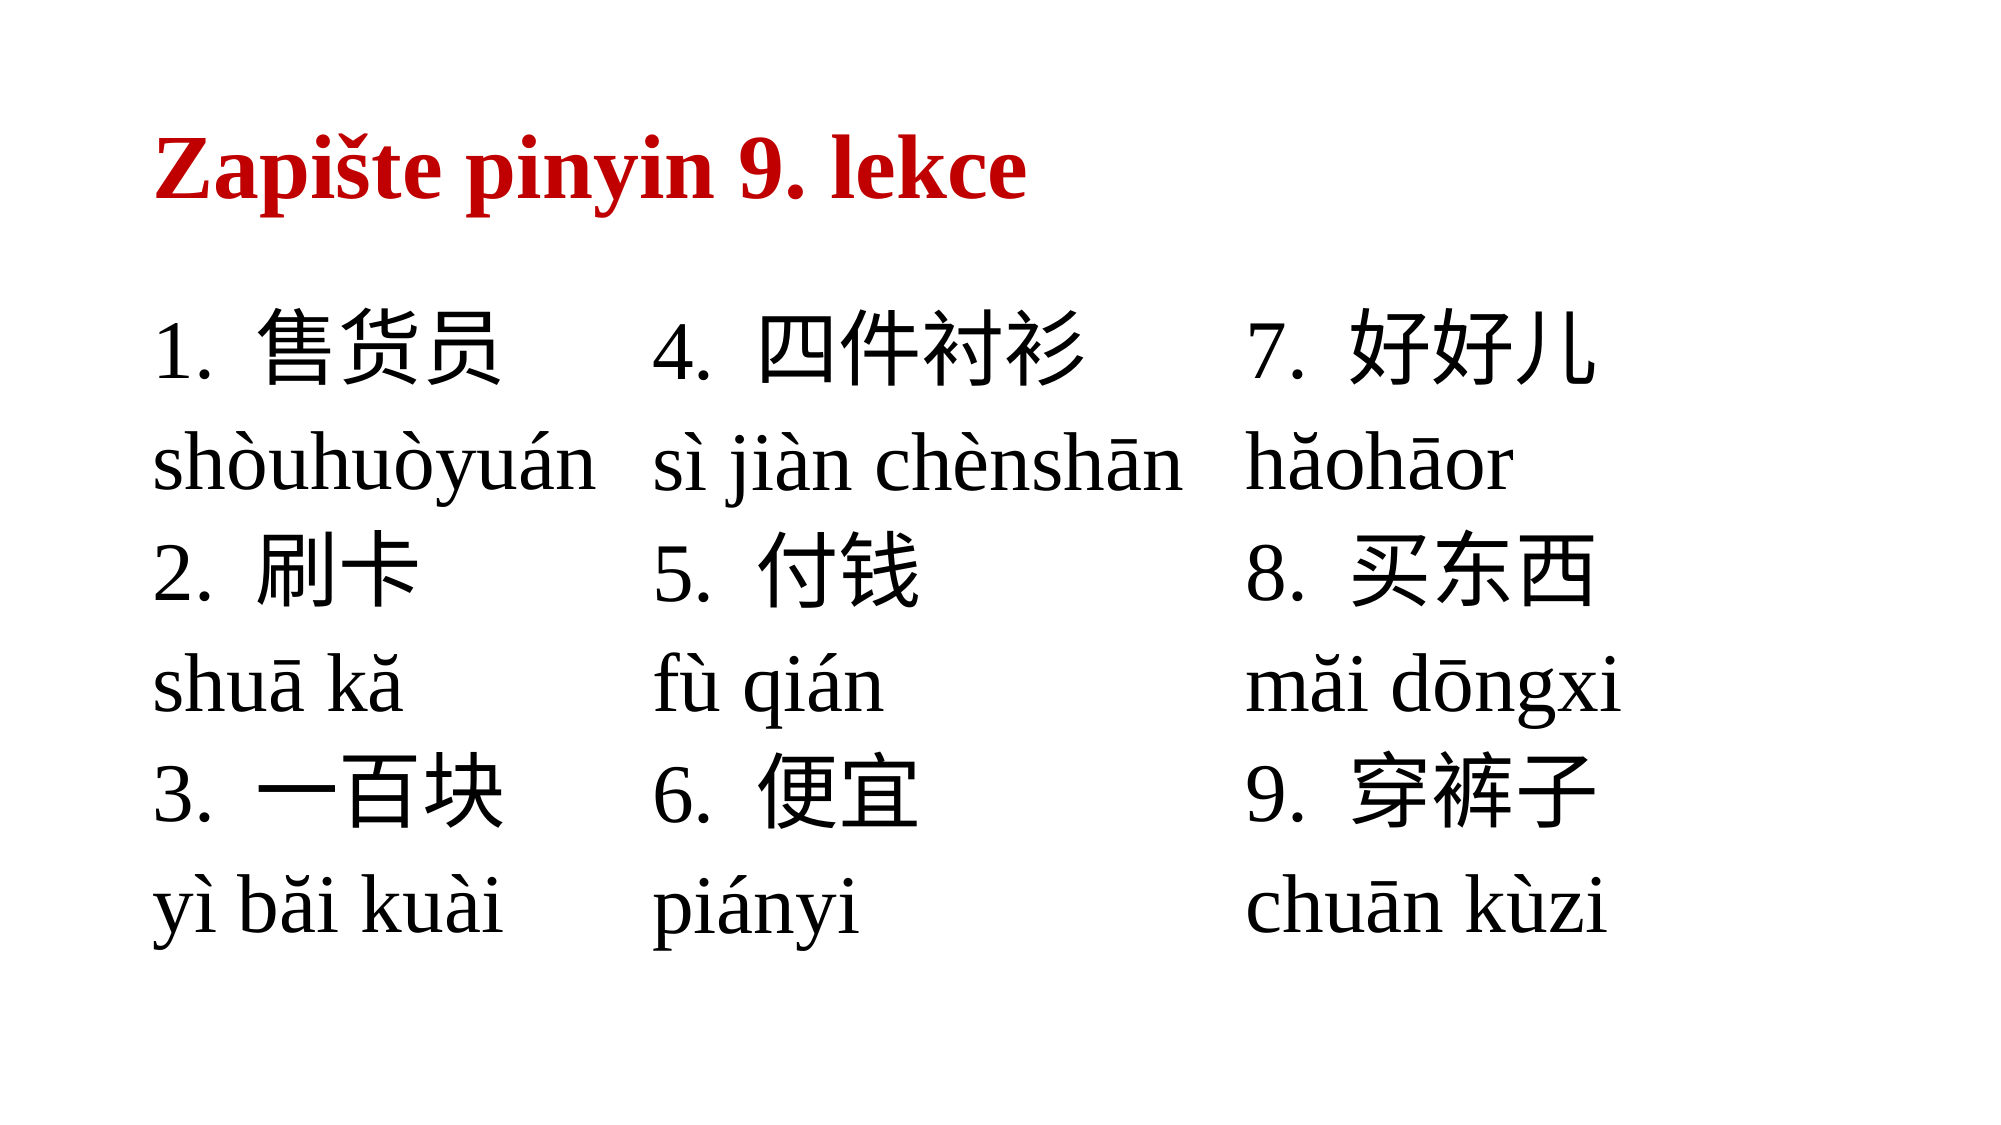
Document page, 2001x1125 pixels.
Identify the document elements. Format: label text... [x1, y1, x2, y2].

list 7. 好好儿 hăohāor 8. 买东西 măi dōngxi 9. 穿裤子 chuān kùzi [1230, 299, 1987, 1014]
title Zapište pinyin 9. lekce [137, 59, 1863, 278]
list 1. 售货员 shòuhuòyuán 2. 刷卡 shuā kă 3. 一百块 yì băi kuài [137, 299, 856, 1014]
text_box 4. 四件衬衫 sì jiàn chènshān 5. 付钱 fù qián 6. 便宜 piányi [637, 300, 1487, 1111]
